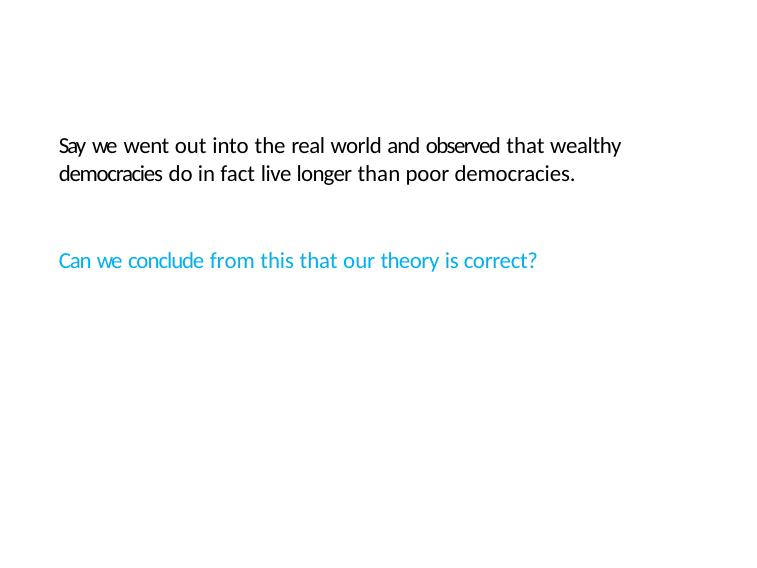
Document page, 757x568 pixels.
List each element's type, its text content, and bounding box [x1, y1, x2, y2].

text_box Can we conclude from this that our theory is correct? [56, 244, 571, 274]
title Say we went out into the real world and observed that wealthy democracies do in fact live longer than poor democracies. [56, 94, 698, 225]
